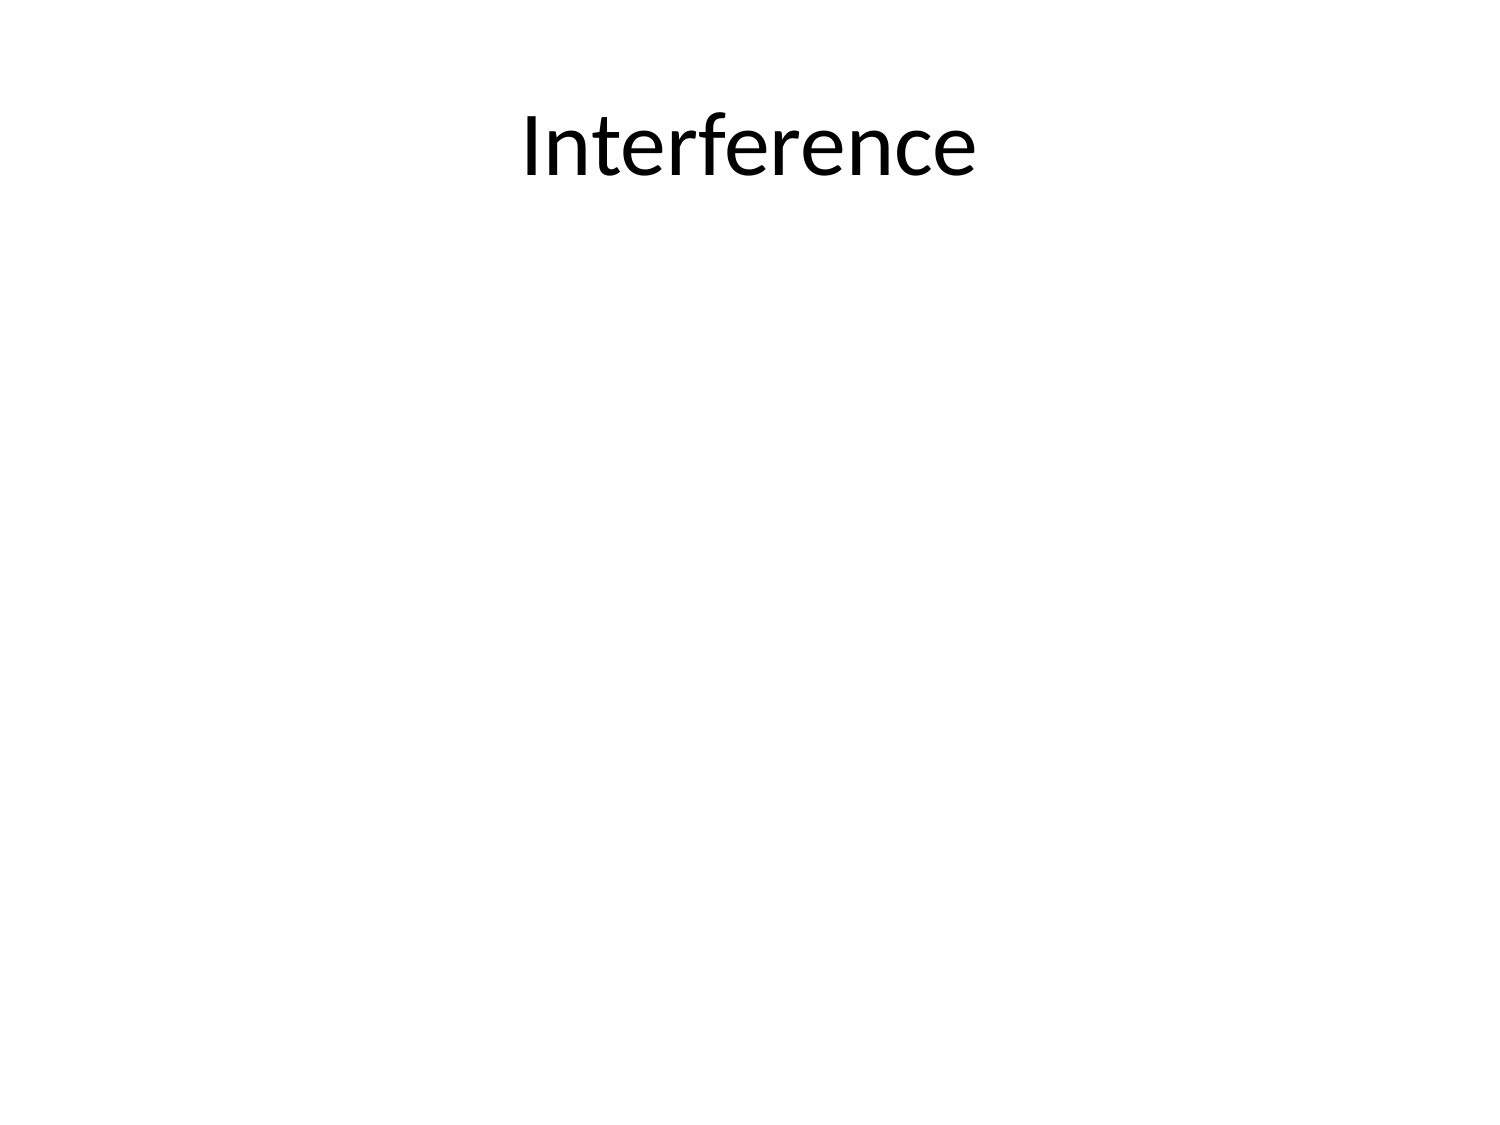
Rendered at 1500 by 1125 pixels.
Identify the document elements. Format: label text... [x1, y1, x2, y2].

title Interference [75, 45, 1425, 233]
